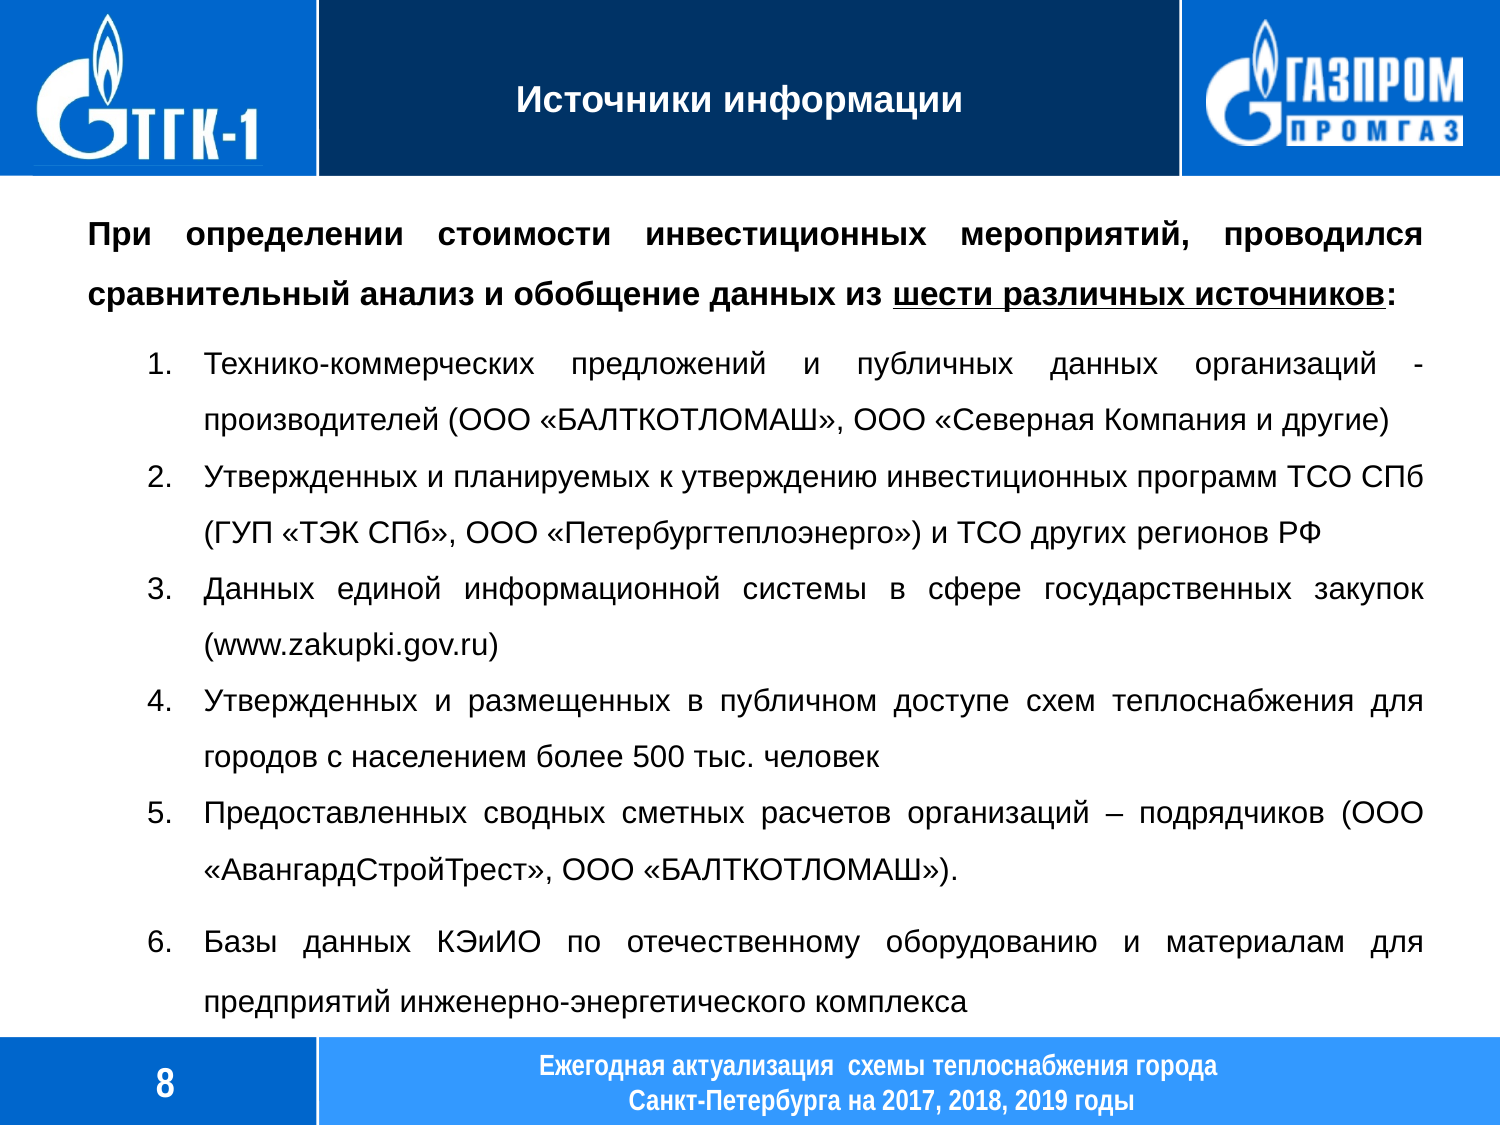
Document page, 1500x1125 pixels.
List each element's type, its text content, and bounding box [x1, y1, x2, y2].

text_box Ежегодная актуализация схемы теплоснабжения города Санкт-Петербурга на 2017, 2018, 2019 годы [507, 1039, 1257, 1124]
text_box При определении стоимости инвестиционных мероприятий, проводился сравнительный анализ и обобщение данных из шести различных источников: Технико-коммерческих предложений и публичных данных организаций -производителей (ООО «БАЛТКОТЛОМАШ», ООО «Северная Компания и другие) Утвержденных и планируемых к утверждению инвестиционных программ ТСО СПб (ГУП «ТЭК СПб», ООО «Петербургтеплоэнерго») и ТСО других регионов РФ Данных единой информационной системы в сфере государственных закупок (www.zakupki.gov.ru) Утвержденных и размещенных в публичном доступе схем теплоснабжения для городов с населением более 500 тыс. человек Предоставленных сводных сметных расчетов организаций – подрядчиков (ООО «АвангардСтройТрест», ООО «БАЛТКОТЛОМАШ»). Базы данных КЭиИО по отечественному оборудованию и материалам для предприятий инженерно-энергетического комплекса. [72, 185, 1441, 1027]
title Источники информации [312, 0, 1168, 173]
slide_number 8 [0, 1035, 316, 1125]
picture [1206, 19, 1463, 146]
picture [33, 8, 263, 166]
